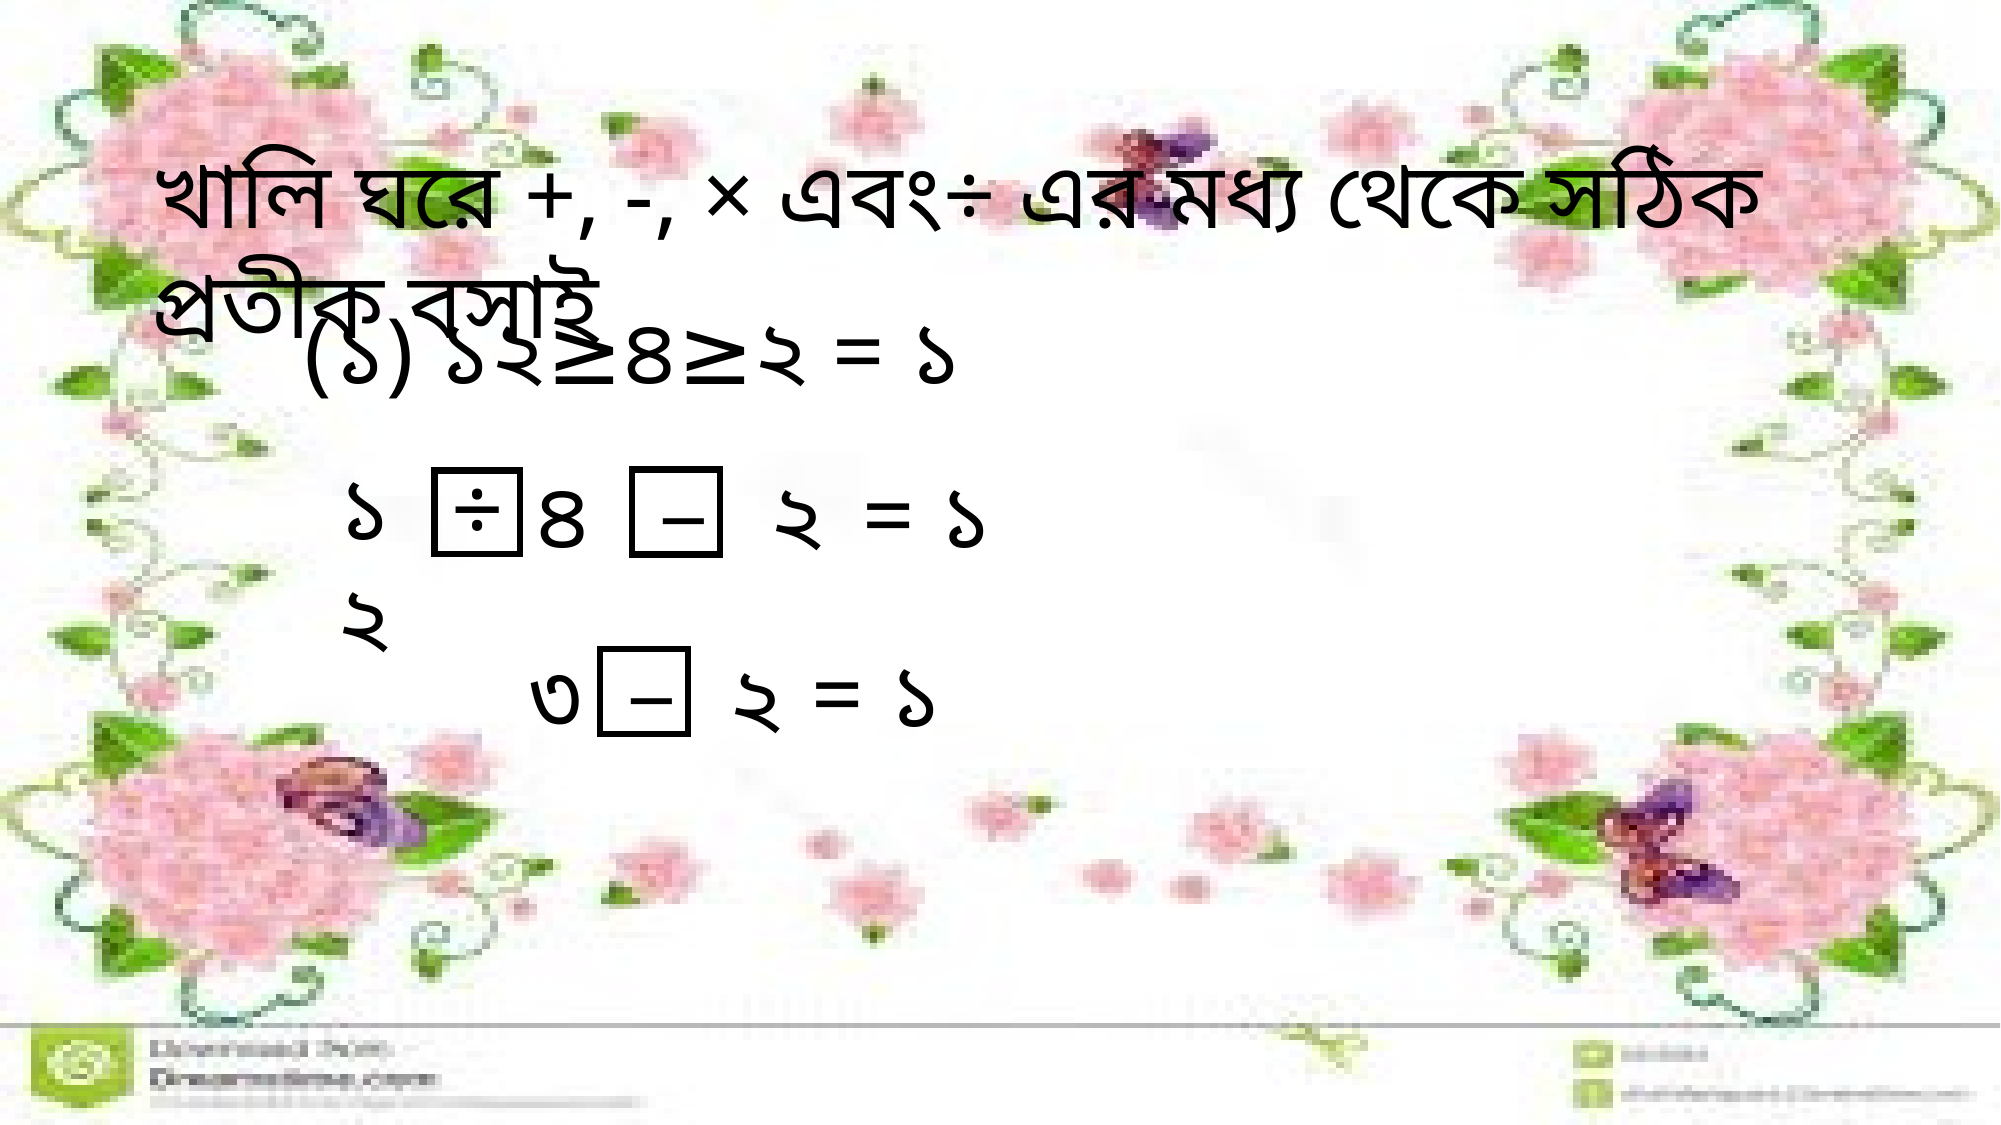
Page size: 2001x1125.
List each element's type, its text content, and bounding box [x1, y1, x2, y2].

text_box ৪ [516, 449, 632, 574]
picture [0, 0, 2001, 1125]
text_box ২ [714, 632, 915, 758]
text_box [599, 591, 698, 735]
text_box = ১ [797, 628, 1039, 754]
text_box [434, 443, 522, 570]
text_box = ১ [847, 449, 1089, 574]
text_box (১) ১২≥৪≥২ = ১ [289, 285, 1406, 411]
text_box খালি ঘরে +, -, × এবং÷ এর মধ্য থেকে সঠিক প্রতীক বসাই [137, 129, 1952, 365]
text_box ২ [756, 449, 839, 574]
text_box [631, 411, 730, 555]
text_box ১২ [322, 441, 440, 677]
text_box ৩ [514, 630, 630, 755]
